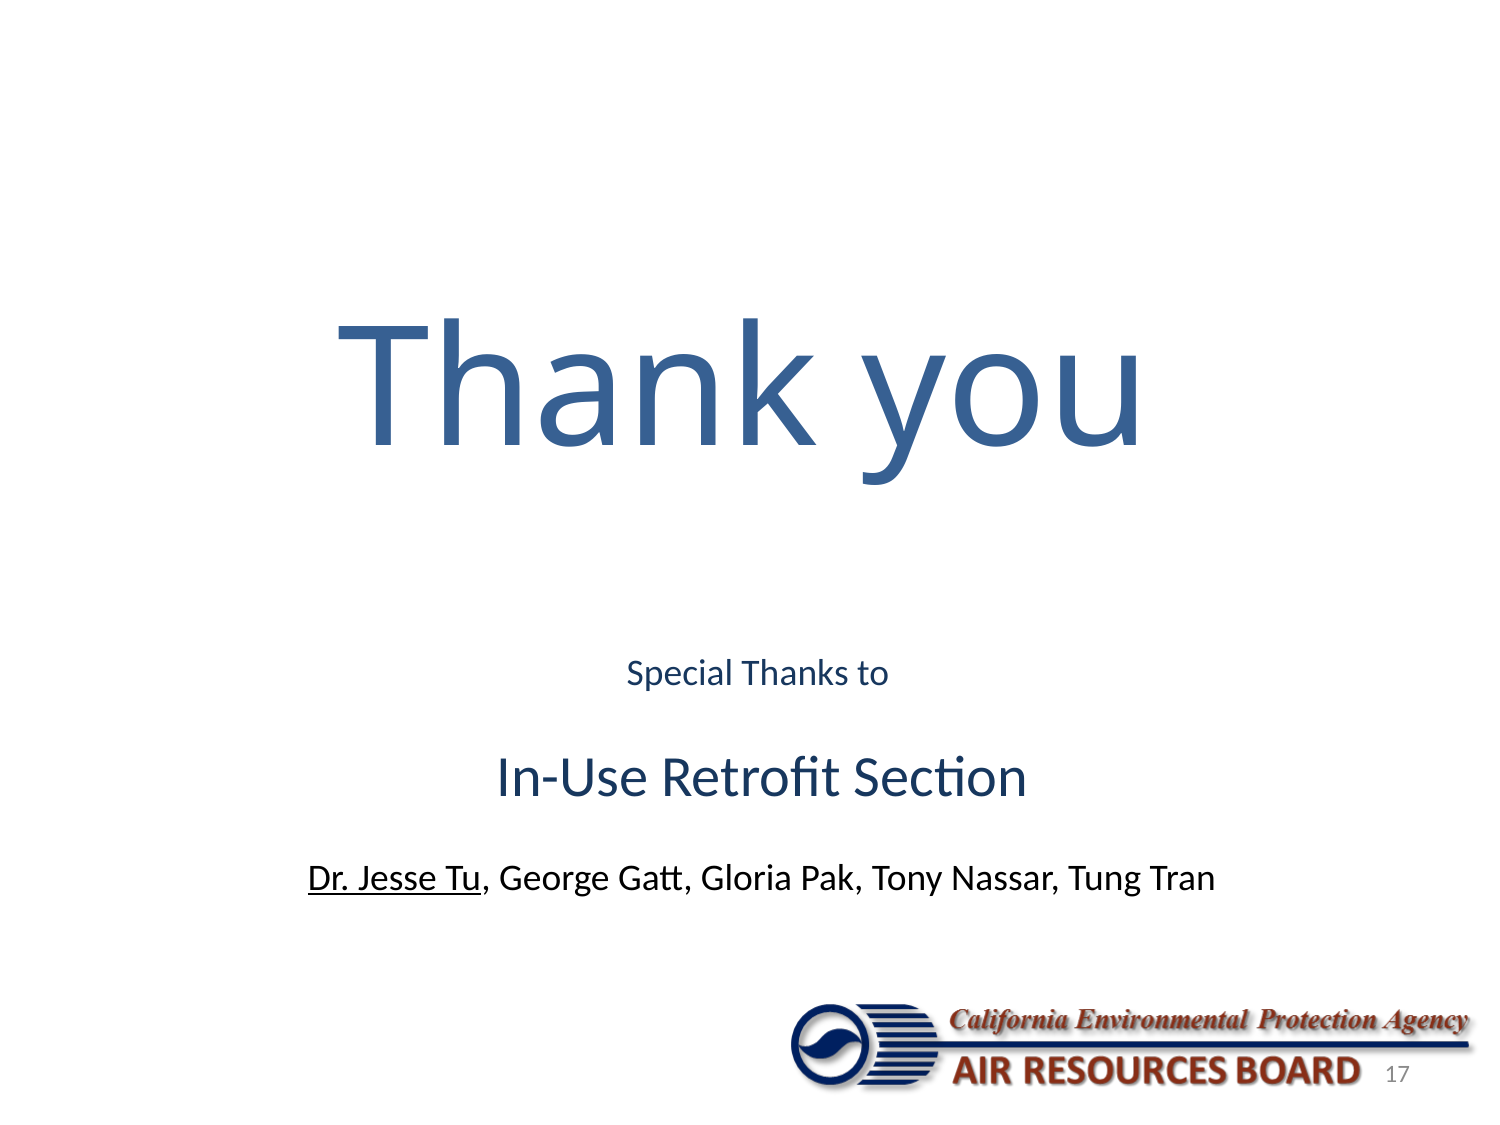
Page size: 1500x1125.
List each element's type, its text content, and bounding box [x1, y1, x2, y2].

title Thank you [69, 259, 1420, 498]
picture [761, 988, 1489, 1099]
text_box Special Thanks to In-Use Retrofit Section Dr. Jesse Tu, George Gatt, Gloria Pak, Tony Nassar, Tung Tran [104, 640, 1420, 906]
